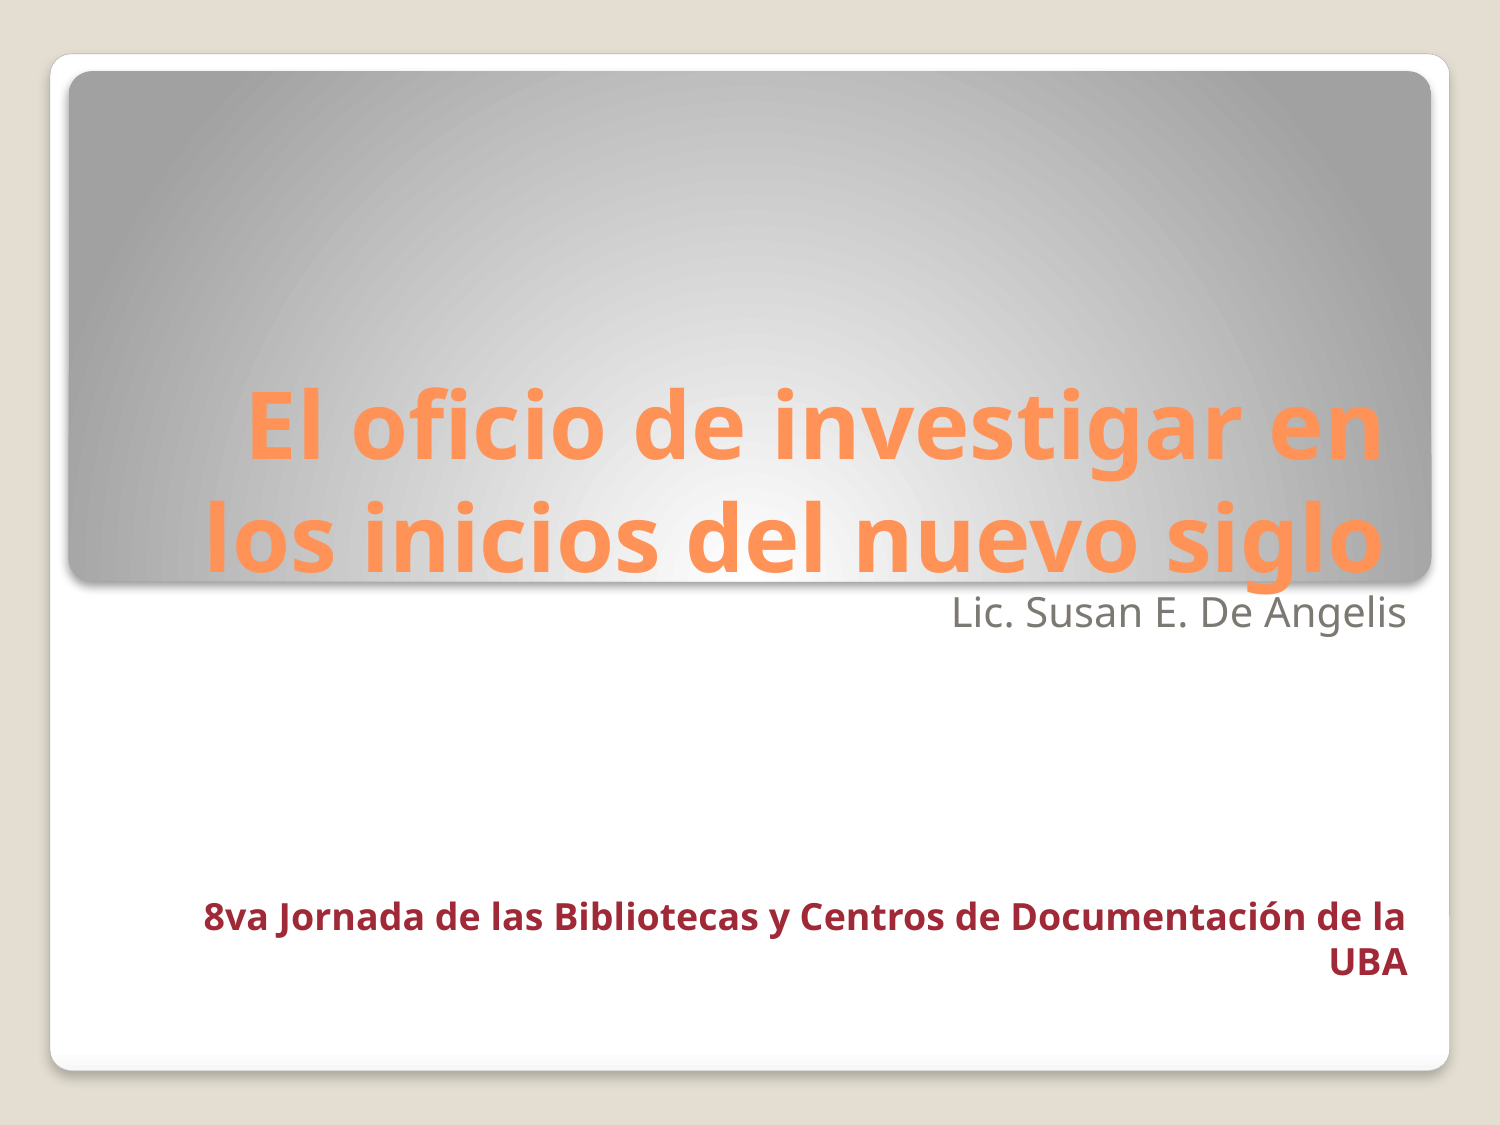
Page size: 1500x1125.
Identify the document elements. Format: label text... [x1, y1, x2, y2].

text_box 8va Jornada de las Bibliotecas y Centros de Documentación de la UBA [147, 893, 1423, 1044]
subtitle Lic. Susan E. De Angelis [147, 586, 1423, 737]
title El oficio de investigar en los inicios del nuevo siglo [118, 298, 1394, 599]
